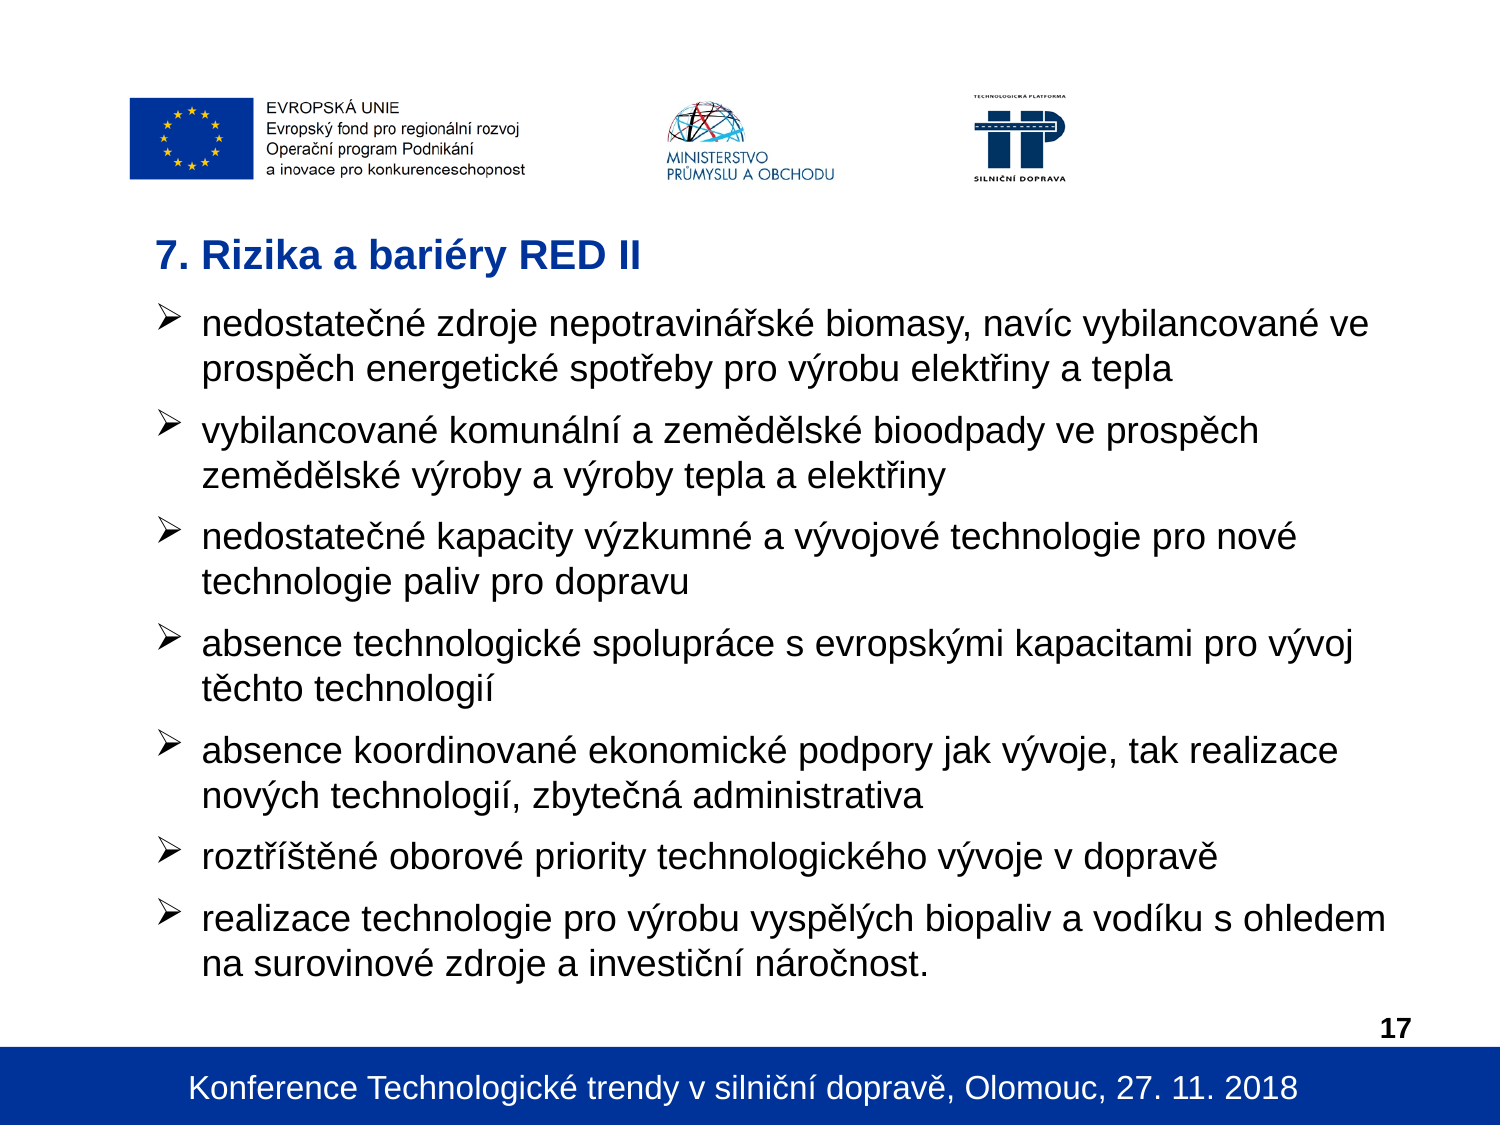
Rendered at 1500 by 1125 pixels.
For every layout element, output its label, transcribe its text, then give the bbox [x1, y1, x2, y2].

subtitle 7. Rizika a bariéry RED II nedostatečné zdroje nepotravinářské biomasy, navíc vybilancované ve prospěch energetické spotřeby pro výrobu elektřiny a tepla vybilancované komunální a zemědělské bioodpady ve prospěch zemědělské výroby a výroby tepla a elektřiny nedostatečné kapacity výzkumné a vývojové technologie pro nové technologie paliv pro dopravu absence technologické spolupráce s evropskými kapacitami pro vývoj těchto technologií absence koordinované ekonomické podpory jak vývoje, tak realizace nových technologií, zbytečná administrativa roztříštěné oborové priority technologického vývoje v dopravě realizace technologie pro výrobu vyspělých biopaliv a vodíku s ohledem na surovinové zdroje a investiční náročnost. [139, 220, 1436, 1013]
text_box Konference Technologické trendy v silniční dopravě, Olomouc, 27. 11. 2018 [29, 1058, 1459, 1114]
picture [962, 91, 1078, 183]
text_box [0, 1046, 1500, 1125]
picture [656, 90, 844, 191]
picture [101, 70, 583, 207]
slide_number 17 [1077, 1002, 1428, 1081]
